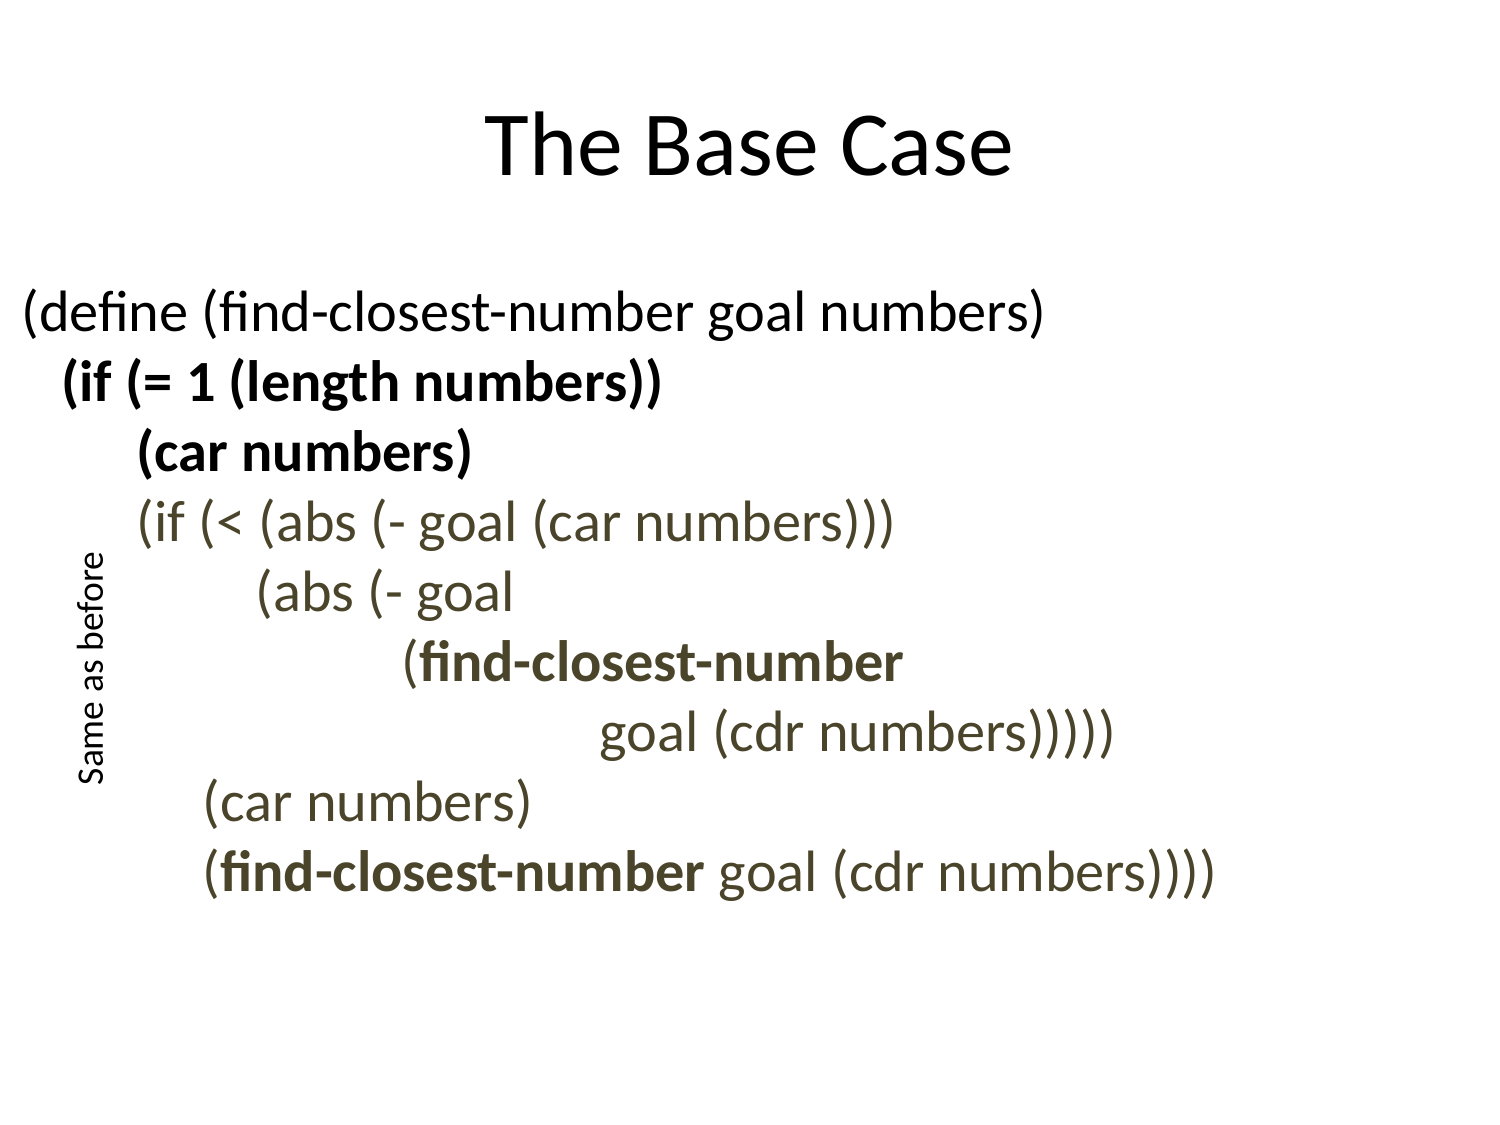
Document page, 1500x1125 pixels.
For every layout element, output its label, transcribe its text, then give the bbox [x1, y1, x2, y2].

title The Base Case [75, 45, 1425, 233]
text_box Same as before [57, 536, 118, 800]
text_box (define (find-closest-number goal numbers) (if (= 1 (length numbers)) (car numbers) (if (< (abs (- goal (car numbers))) (abs (- goal (find-closest-number goal (cdr numbers))))) (car numbers) (find-closest-number goal (cdr numbers)))) [6, 266, 1500, 981]
